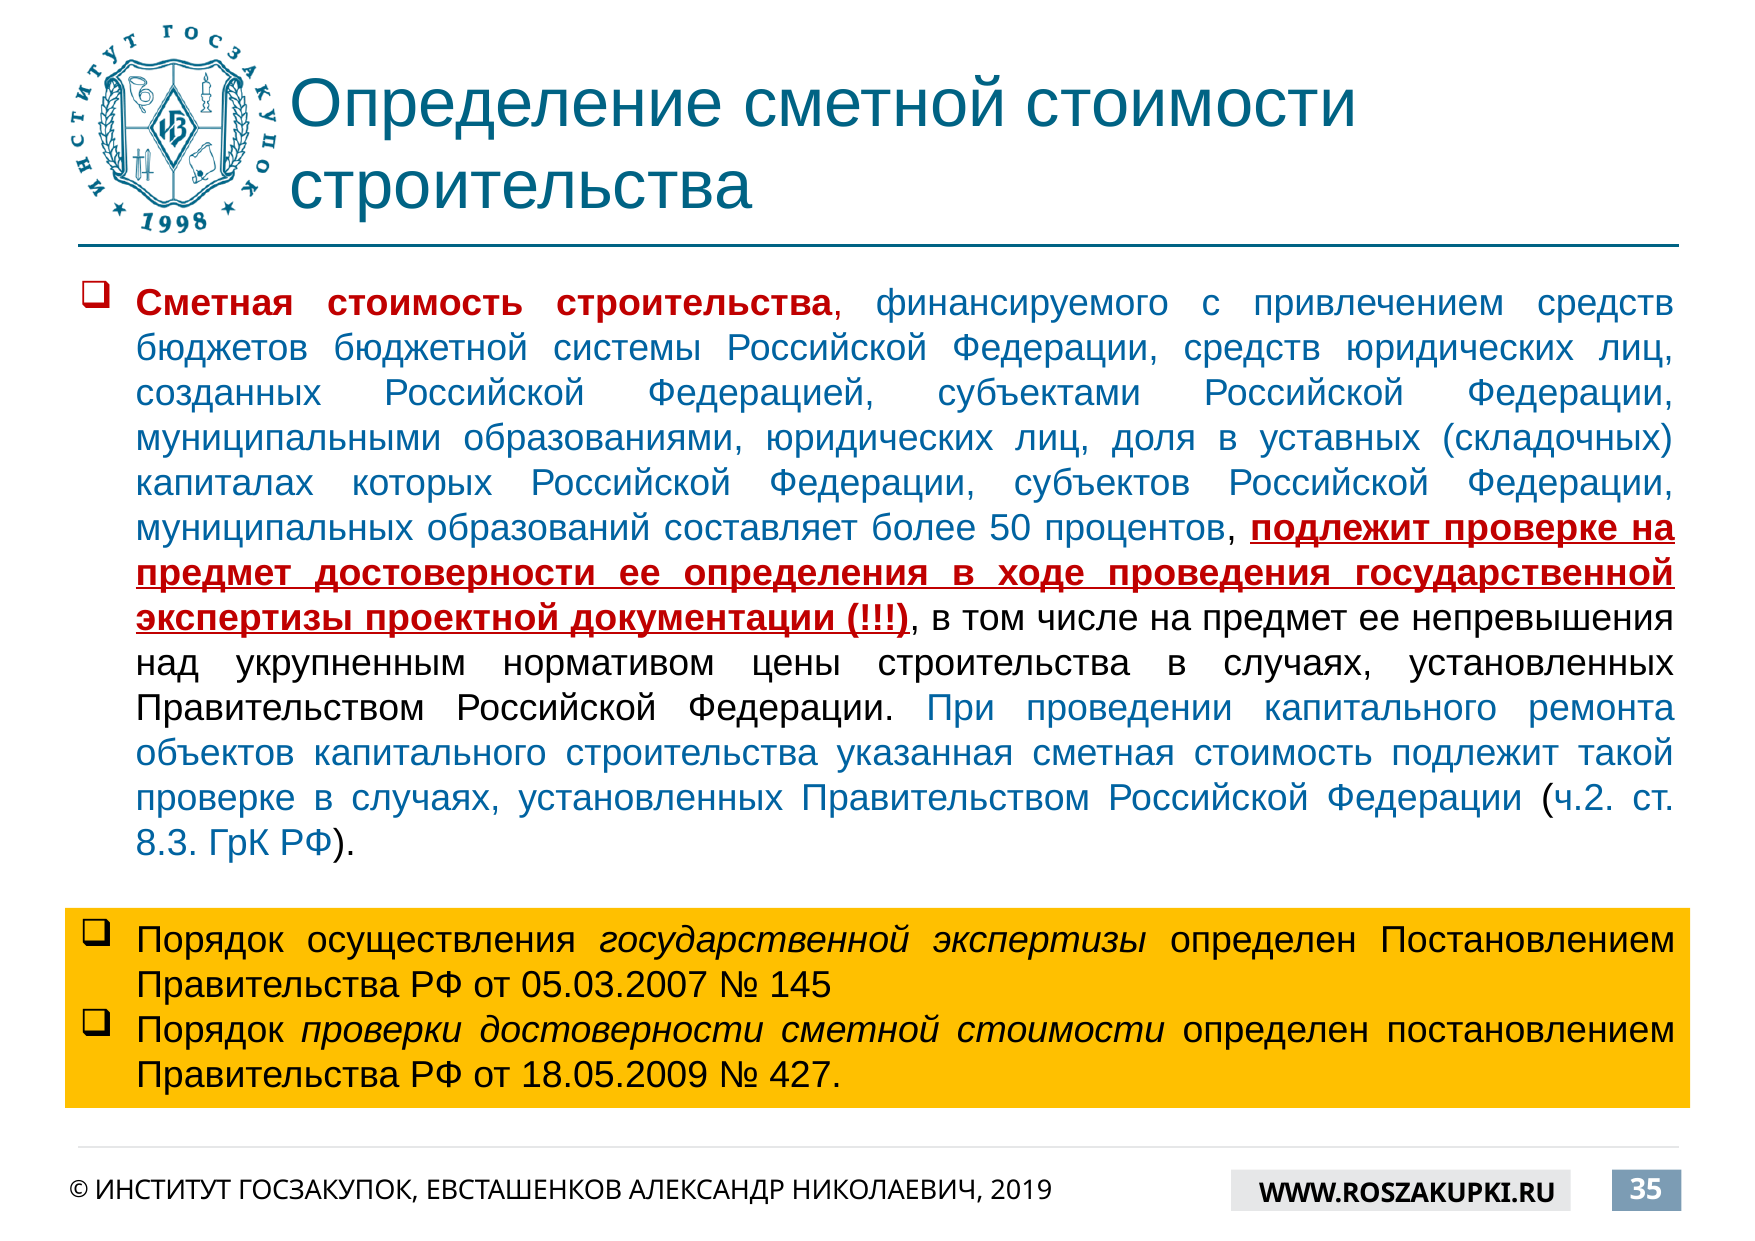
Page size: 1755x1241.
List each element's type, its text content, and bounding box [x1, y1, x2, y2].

title Определение сметной стоимости строительства [289, 56, 1684, 224]
picture [62, 17, 286, 241]
text_box Порядок осуществления государственной экспертизы определен Постановлением Правительства РФ от 05.03.2007 № 145 Порядок проверки достоверности сметной стоимости определен постановлением Правительства РФ от 18.05.2009 № 427. [65, 907, 1691, 1108]
list Сметная стоимость строительства, финансируемого с привлечением средств бюджетов бюджетной системы Российской Федерации, средств юридических лиц, созданных Российской Федерацией, субъектами Российской Федерации, муниципальными образованиями, юридических лиц, доля в уставных (складочных) капиталах которых Российской Федерации, субъектов Российской Федерации, муниципальных образований составляет более 50 процентов, подлежит проверке на предмет достоверности ее определения в ходе проведения государственной экспертизы проектной документации (!!!), в том числе на предмет ее непревышения над укрупненным нормативом цены строительства в случаях, установленных Правительством Российской Федерации. При проведении капитального ремонта объектов капитального строительства указанная сметная стоимость подлежит такой проверке в случаях, установленных Правительством Российской Федерации (ч.2. ст. 8.3. ГрК РФ). Проектная документация всех … объектов, сметная стоимость строительства, реконструкции, капитального ремонта которых в соответствии с требованиями настоящего Кодекса подлежит проверке на предмет достоверности ее определения, … подлежит государственной экспертизе (ч.3.4. ст.49 ГрК РФ). [64, 270, 1690, 1171]
